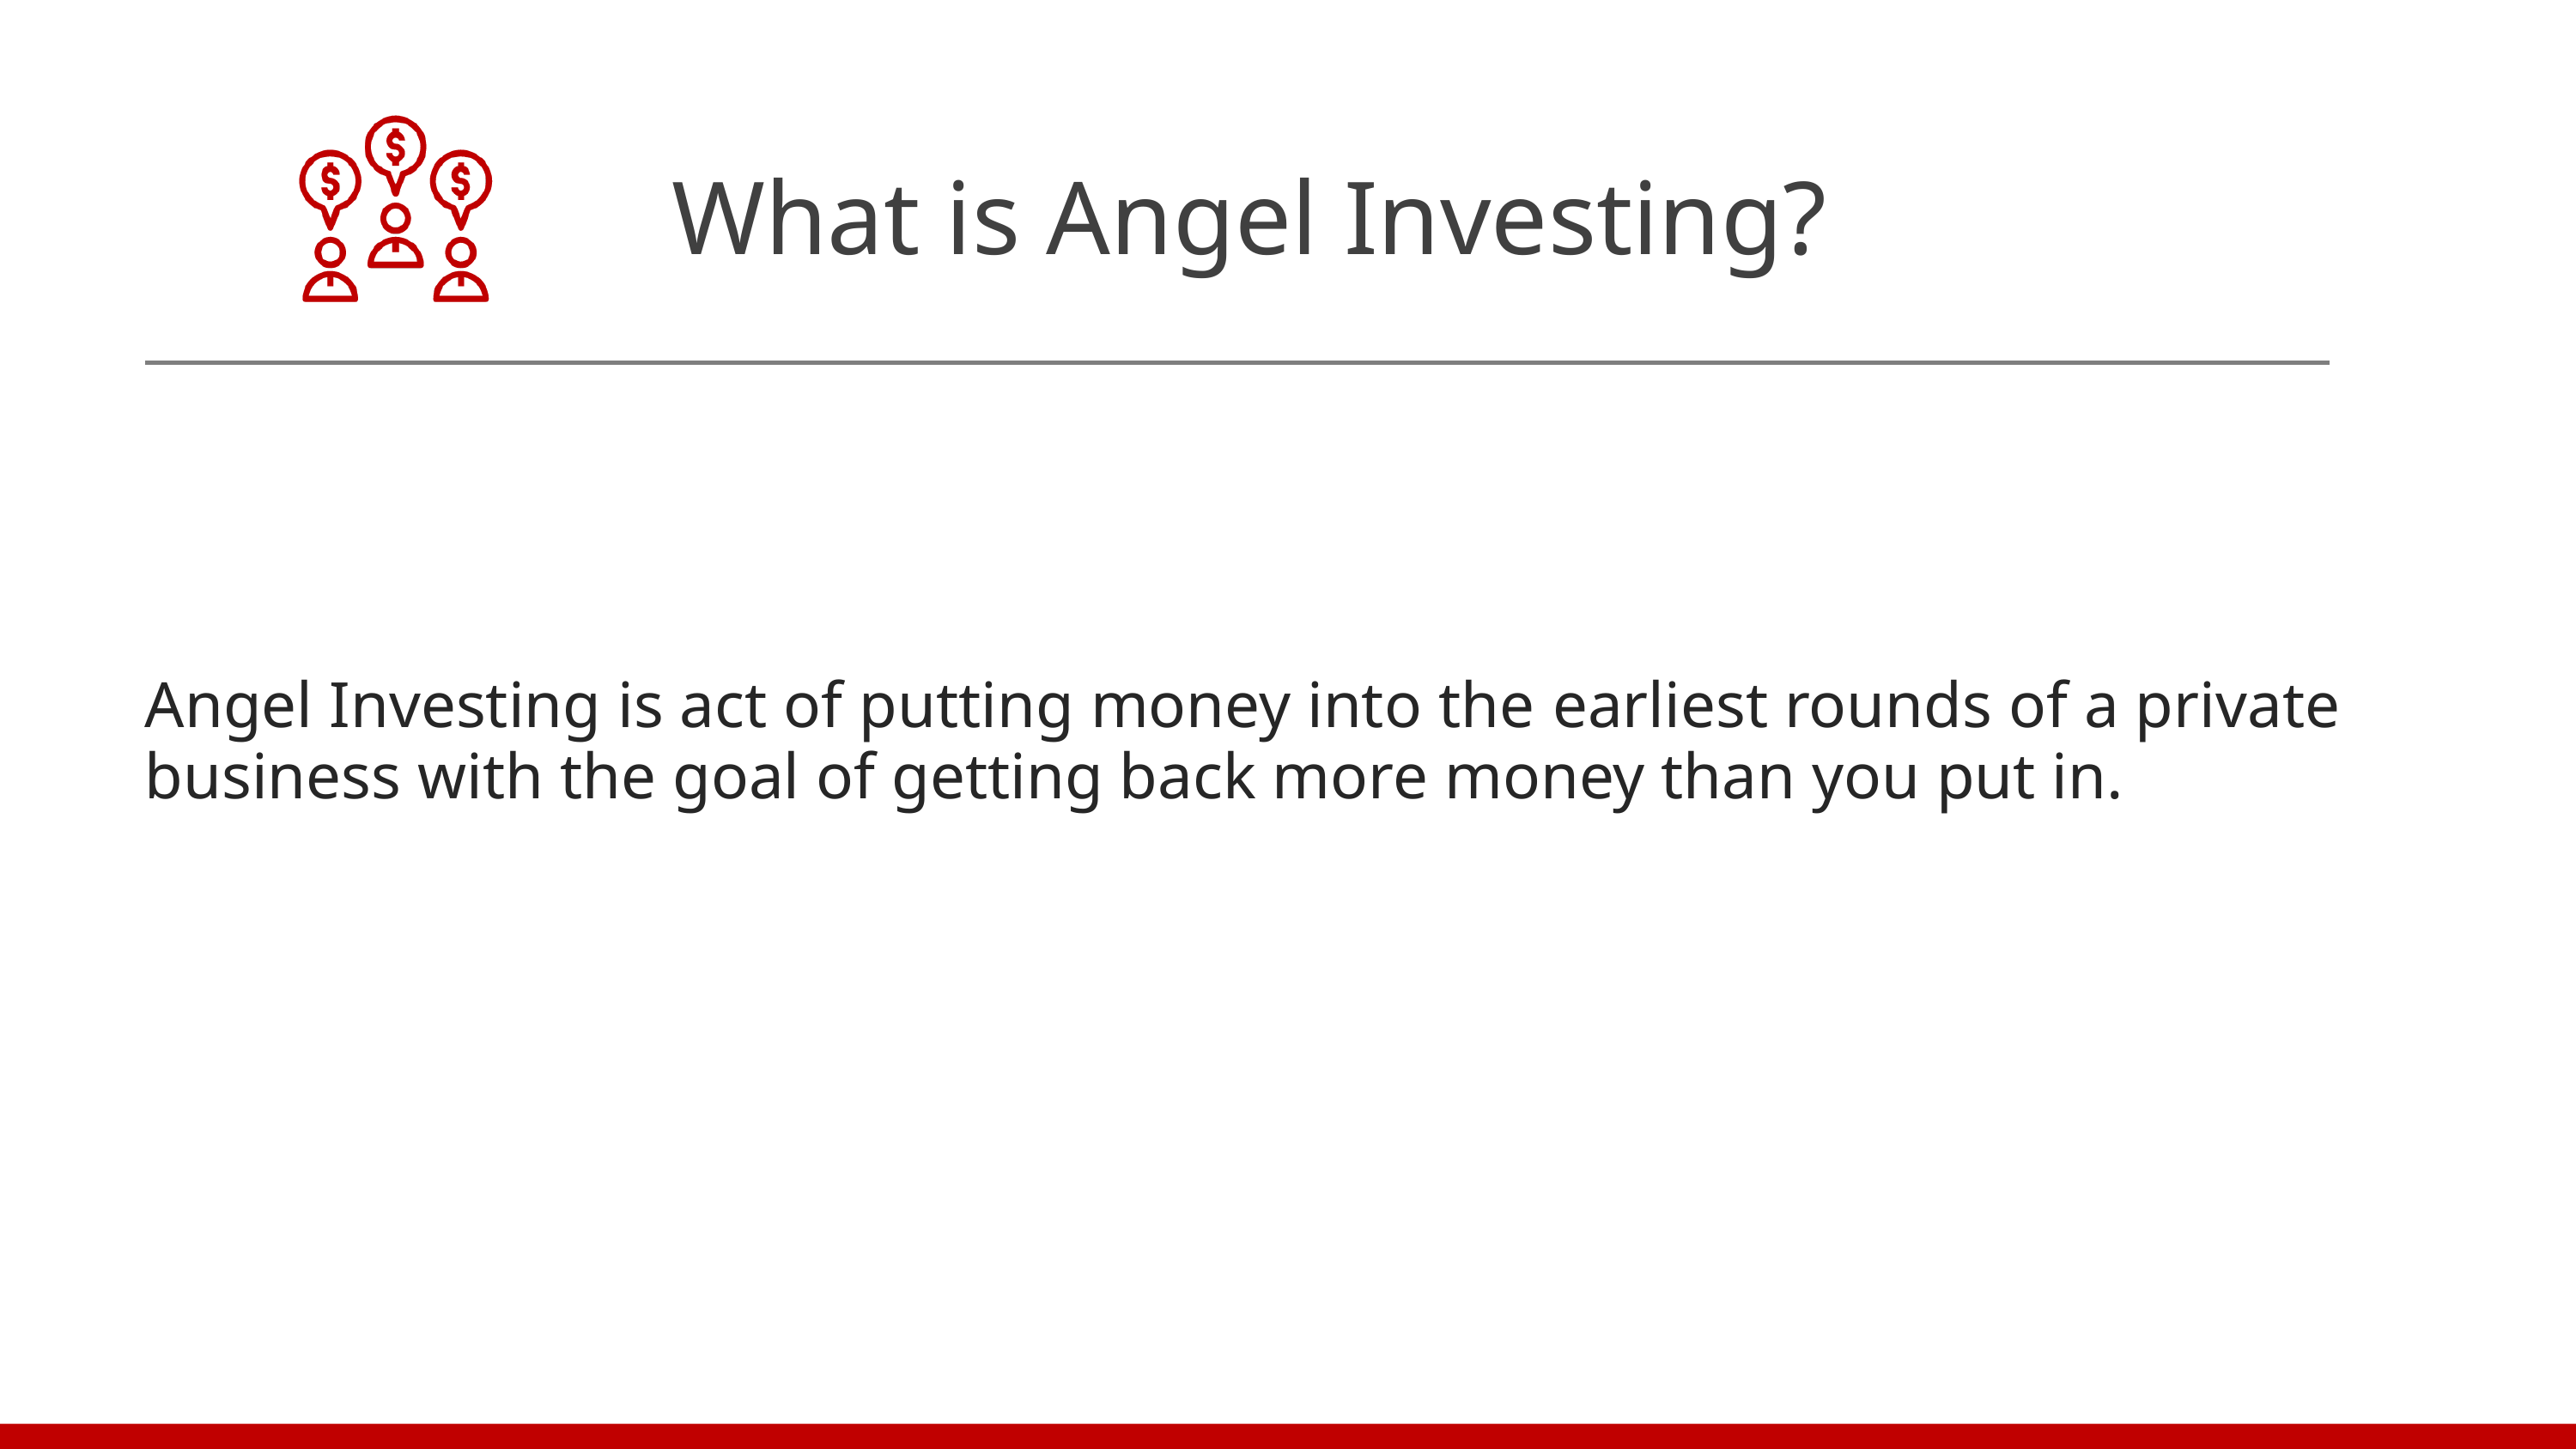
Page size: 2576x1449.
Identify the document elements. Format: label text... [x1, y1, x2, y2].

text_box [0, 1423, 2576, 1449]
text_box [297, 115, 494, 302]
text_box Angel Investing is act of putting money into the earliest rounds of a private business with the goal of getting back more money than you put in. [144, 668, 2432, 1027]
text_box What is Angel Investing? [671, 133, 2079, 275]
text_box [144, 360, 2330, 366]
